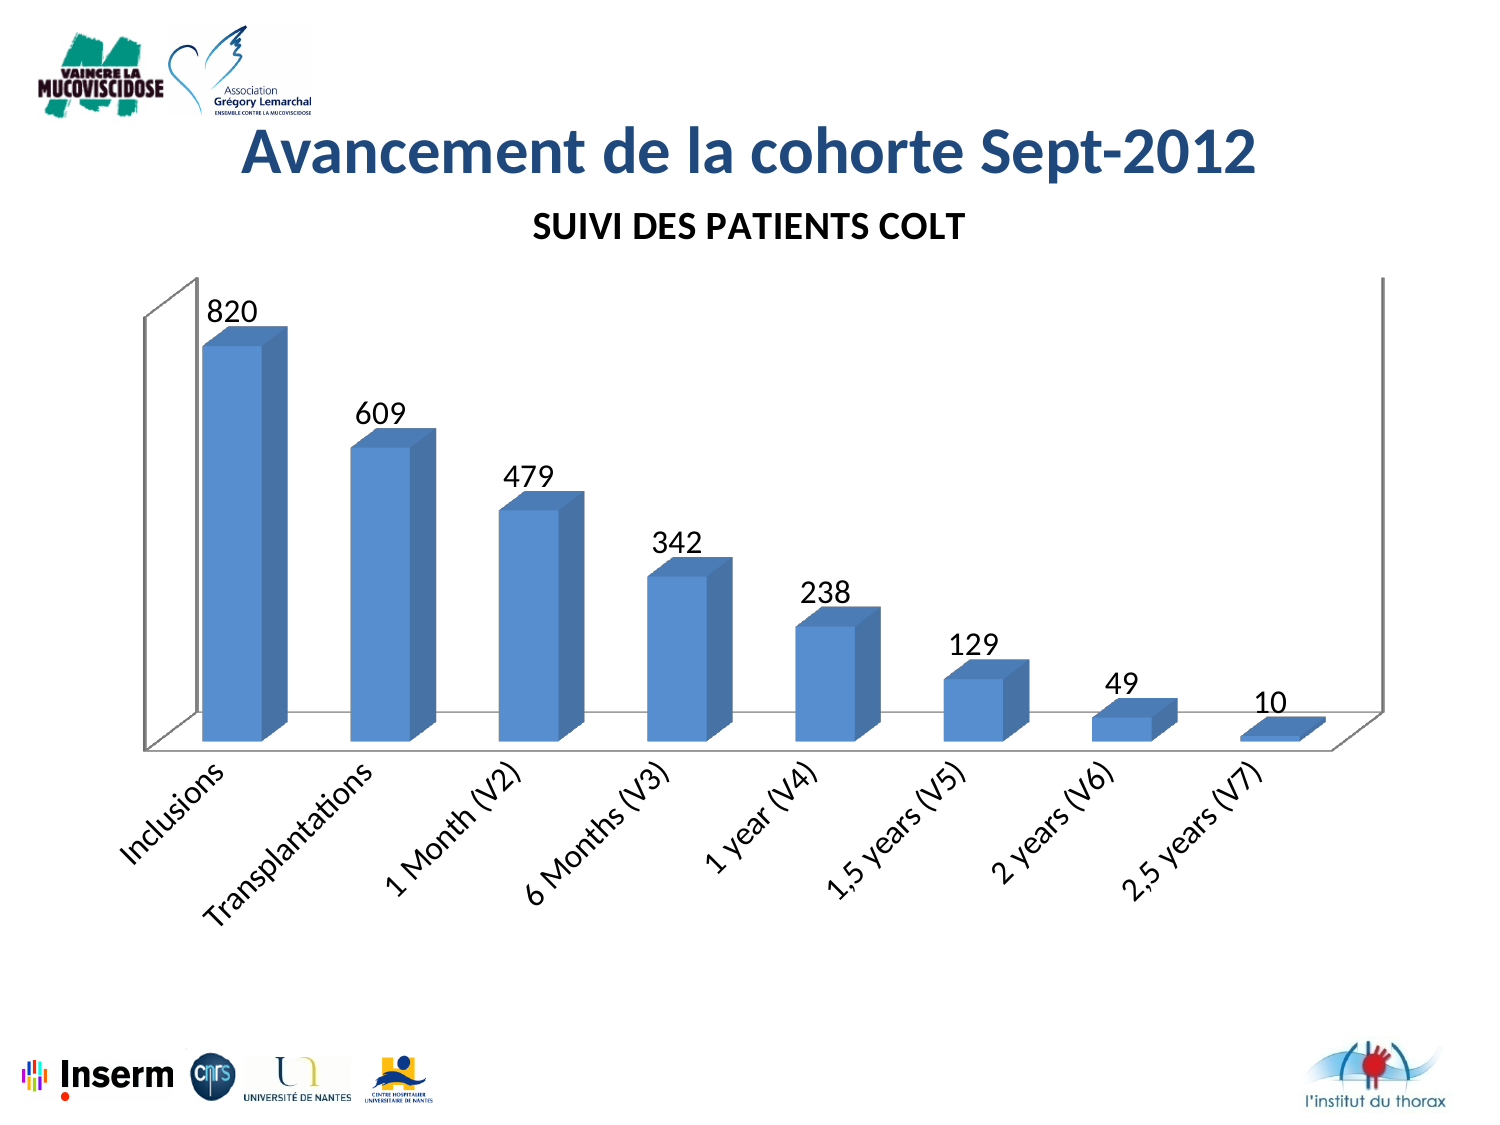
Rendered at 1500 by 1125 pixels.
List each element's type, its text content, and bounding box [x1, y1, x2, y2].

text_box Avancement de la cohorte Sept-2012 [74, 99, 1425, 217]
picture [1265, 1036, 1477, 1113]
chart [84, 171, 1416, 953]
picture [244, 1057, 351, 1101]
picture [362, 1053, 435, 1105]
picture [184, 1047, 243, 1103]
picture [22, 1060, 173, 1101]
picture [0, 24, 311, 129]
